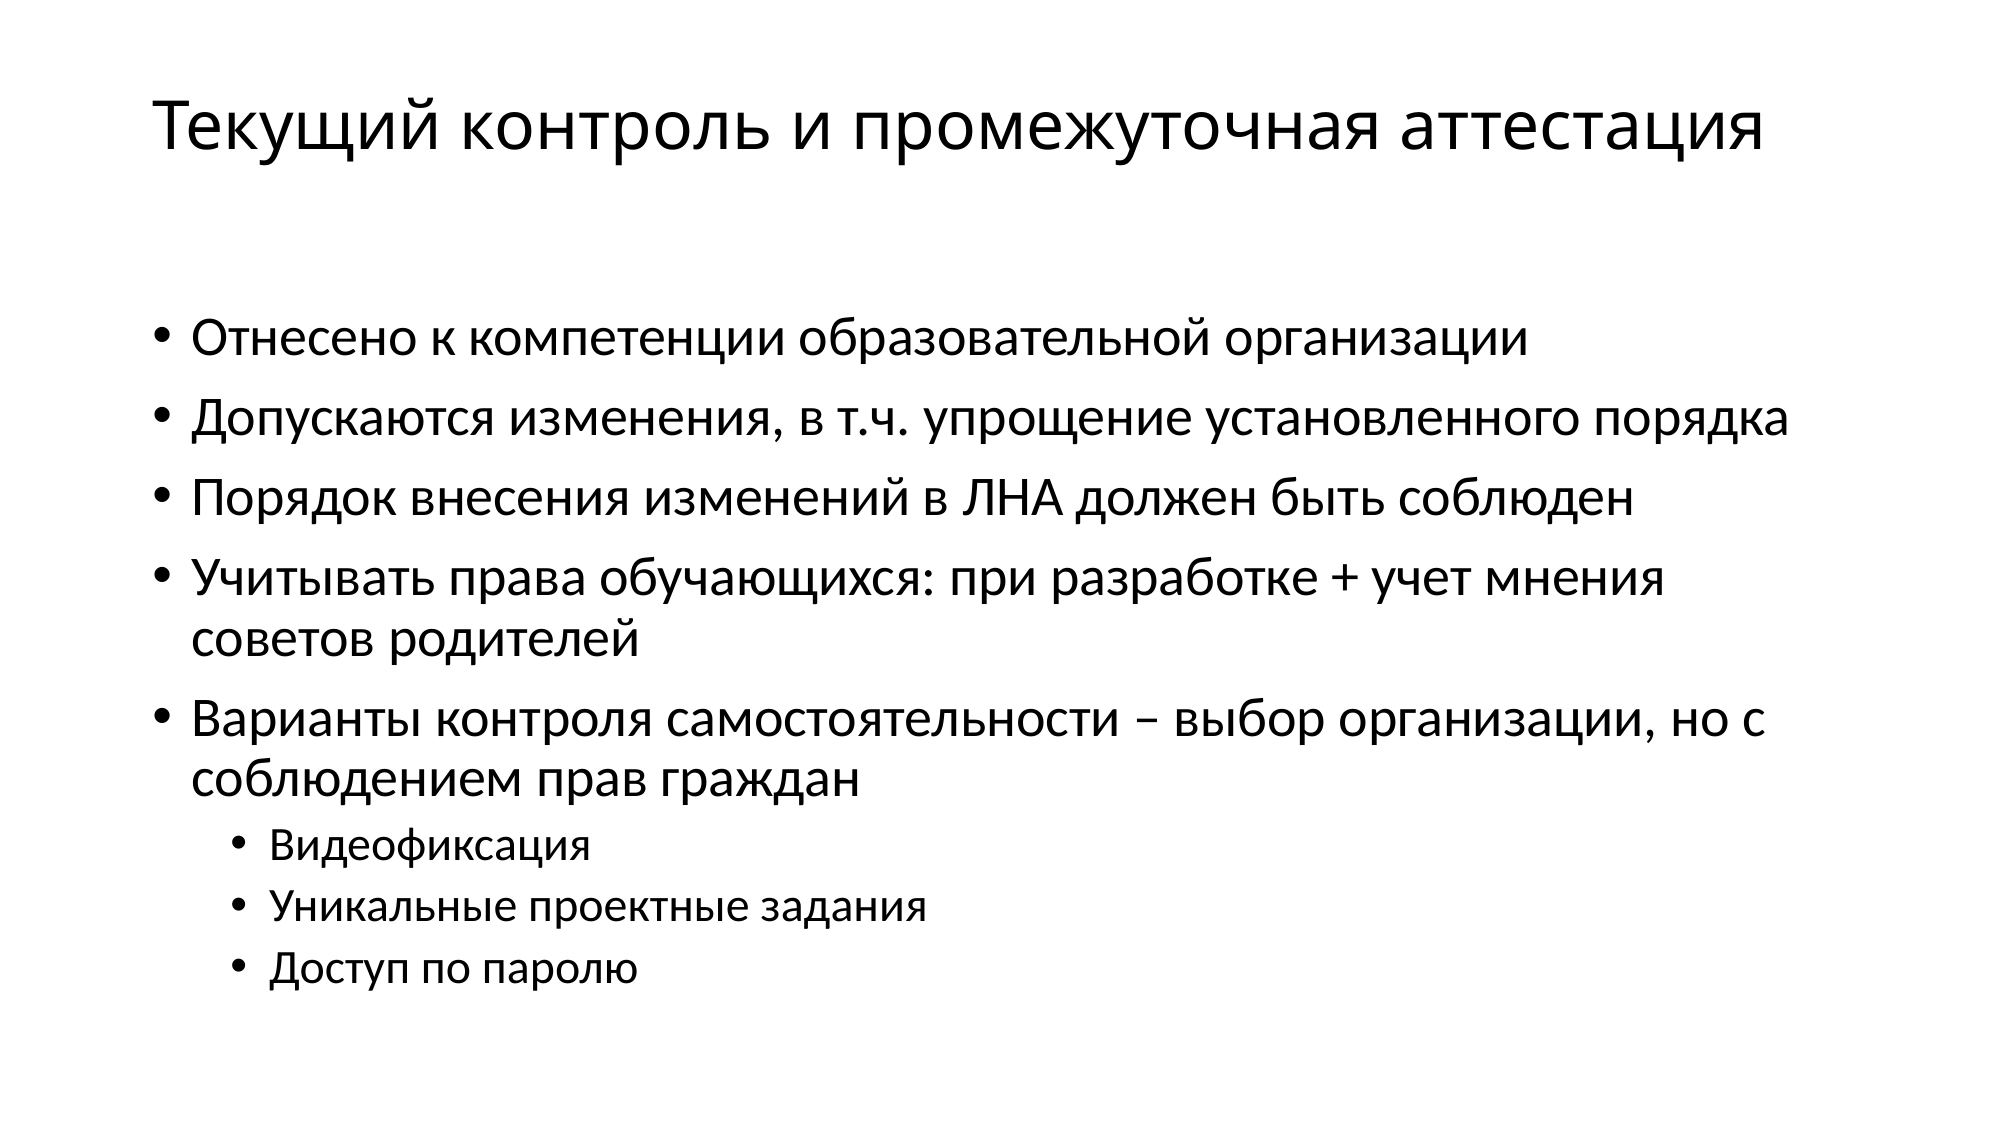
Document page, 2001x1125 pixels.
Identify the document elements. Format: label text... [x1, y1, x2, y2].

title Текущий контроль и промежуточная аттестация [137, 59, 1863, 278]
list Отнесено к компетенции образовательной организации Допускаются изменения, в т.ч. упрощение установленного порядка Порядок внесения изменений в ЛНА должен быть соблюден Учитывать права обучающихся: при разработке + учет мнения советов родителей Варианты контроля самостоятельности – выбор организации, но с соблюдением прав граждан Видеофиксация Уникальные проектные задания Доступ по паролю [137, 299, 1863, 1014]
